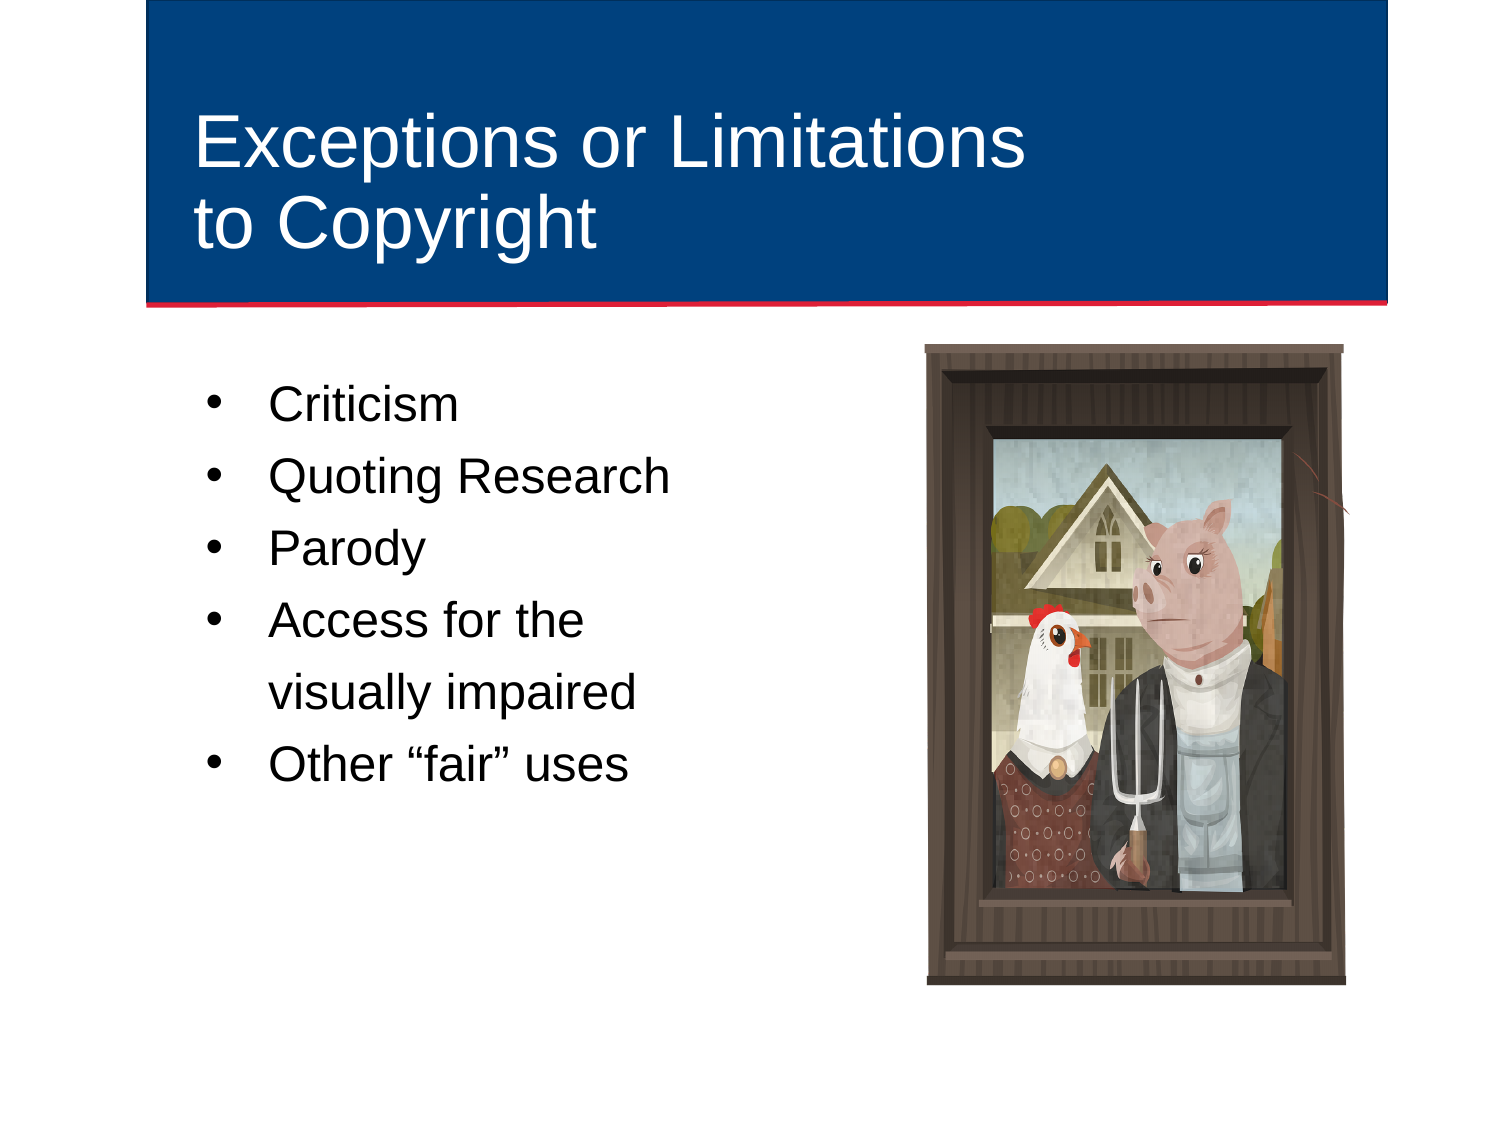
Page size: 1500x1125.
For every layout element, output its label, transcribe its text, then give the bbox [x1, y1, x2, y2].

title Exceptions or Limitations to Copyright [178, 74, 1361, 281]
picture [924, 343, 1351, 987]
list Criticism Quoting Research Parody Access for the visually impaired Other “fair” uses [178, 352, 750, 995]
